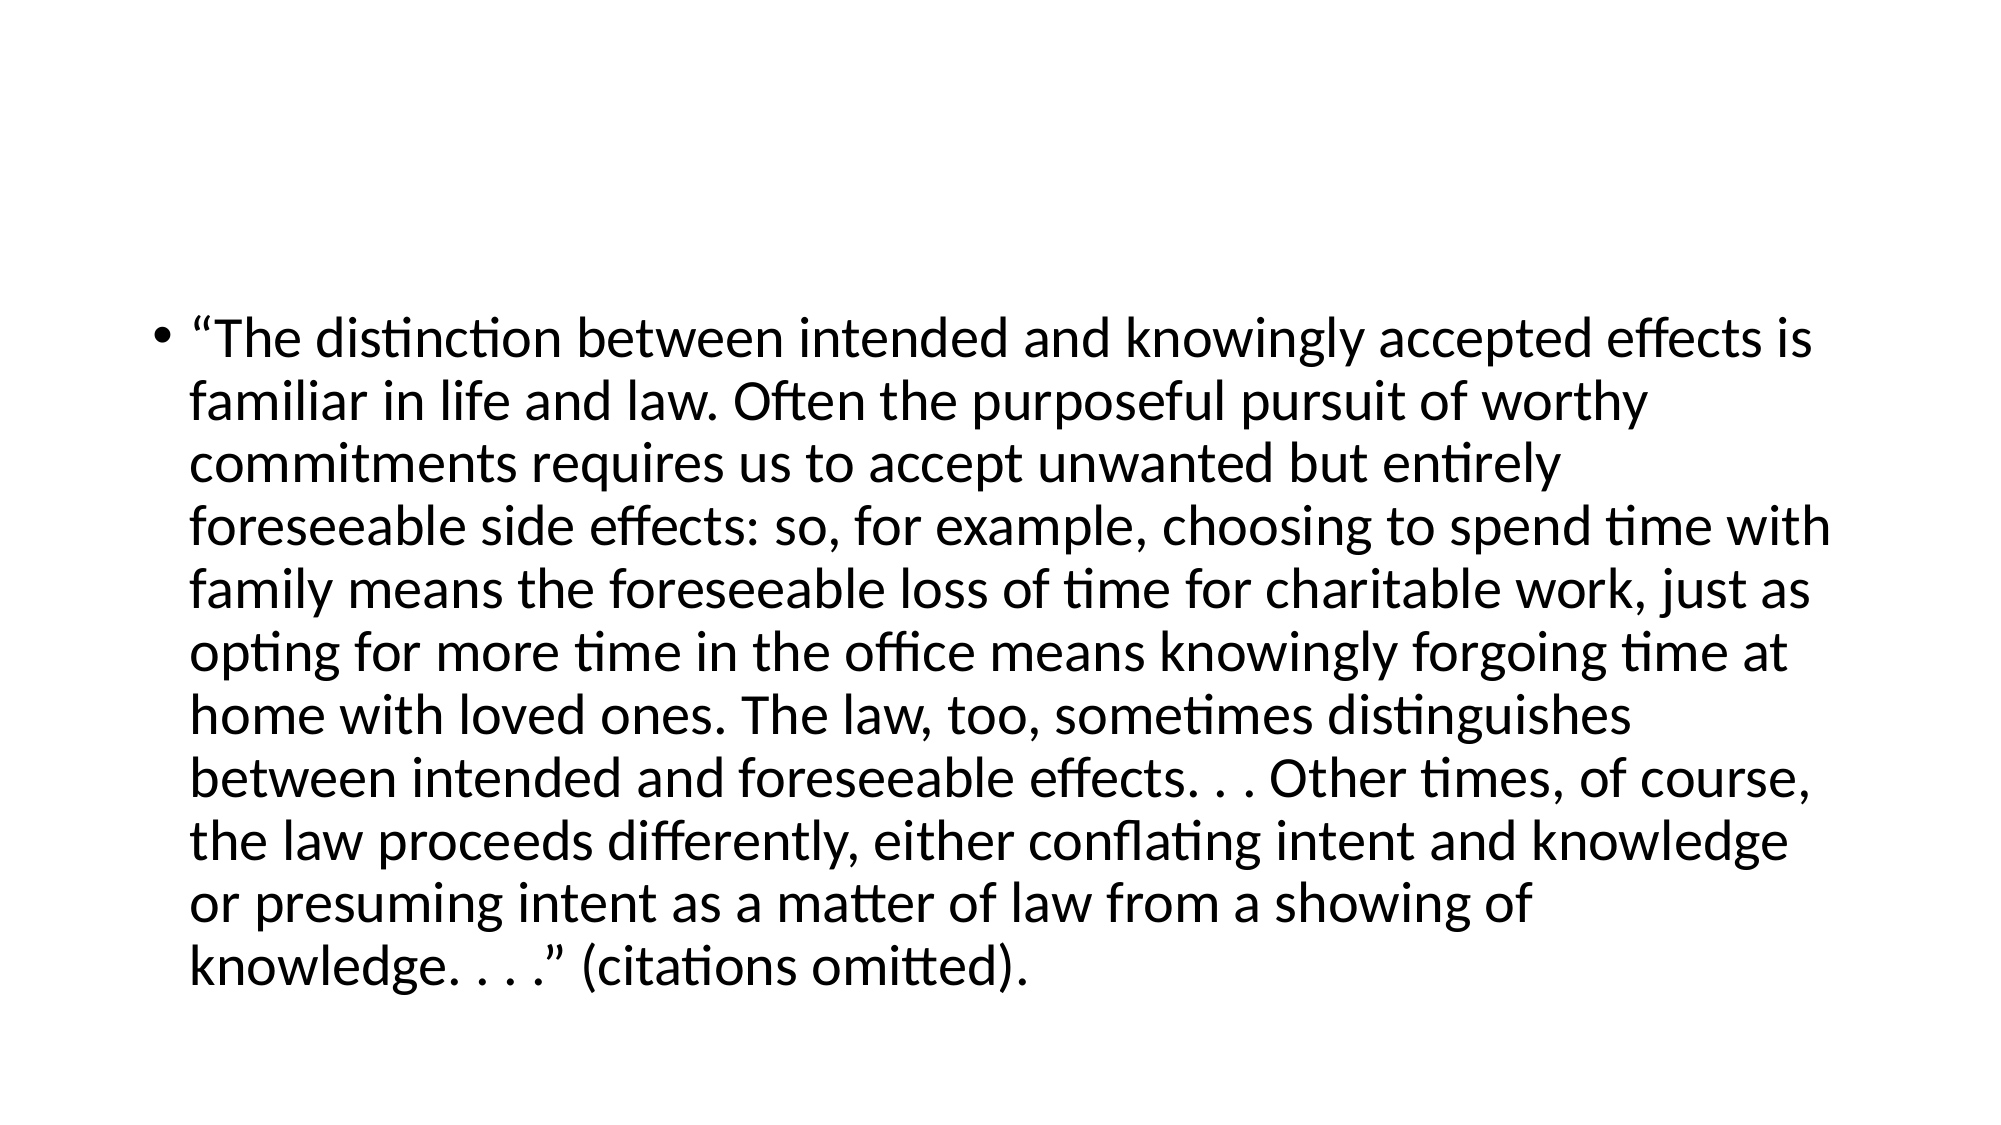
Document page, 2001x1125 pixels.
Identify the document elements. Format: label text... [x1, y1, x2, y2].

list “The distinction between intended and knowingly accepted effects is familiar in life and law. Often the purposeful pursuit of worthy commitments requires us to accept unwanted but entirely foreseeable side effects: so, for example, choosing to spend time with family means the foreseeable loss of time for charitable work, just as opting for more time in the office means knowingly forgoing time at home with loved ones. The law, too, sometimes distinguishes between intended and foreseeable effects. . . Other times, of course, the law proceeds differently, either conflating intent and knowledge or presuming intent as a matter of law from a showing of knowledge. . . .” (citations omitted). [137, 299, 1863, 1014]
